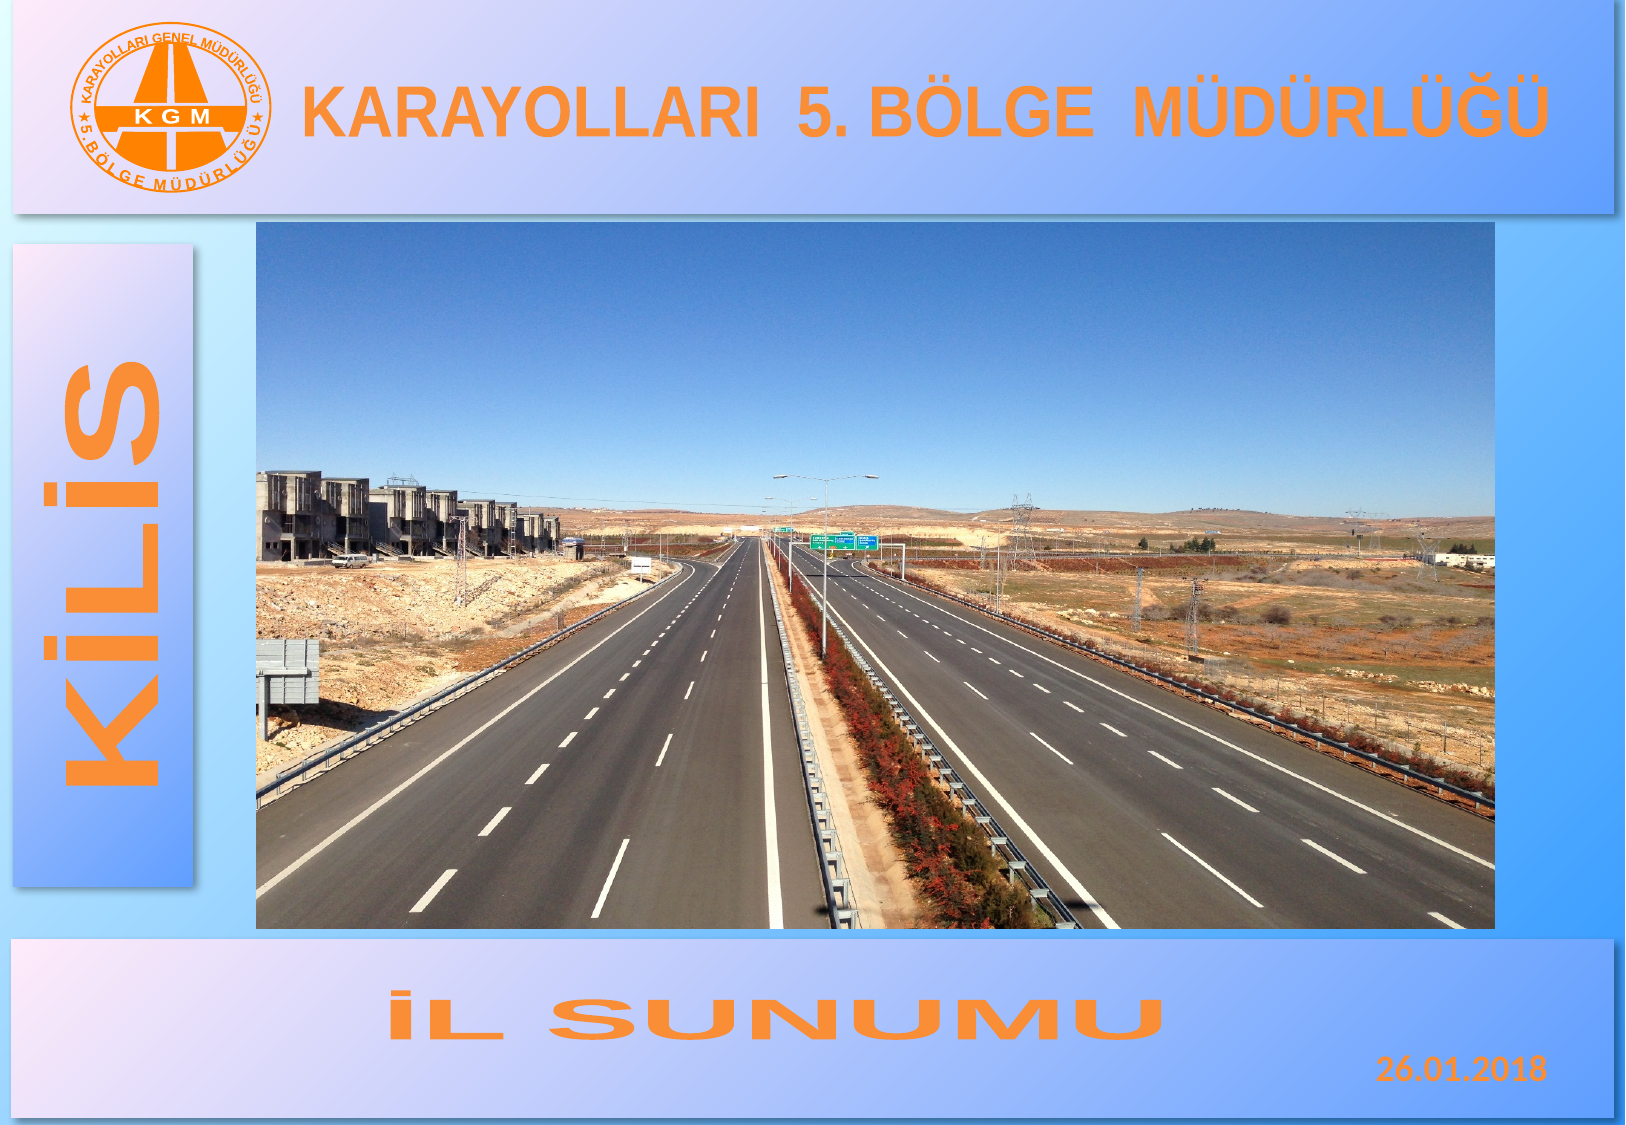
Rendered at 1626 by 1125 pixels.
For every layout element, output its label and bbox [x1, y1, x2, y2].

text_box [10, 0, 1619, 1118]
